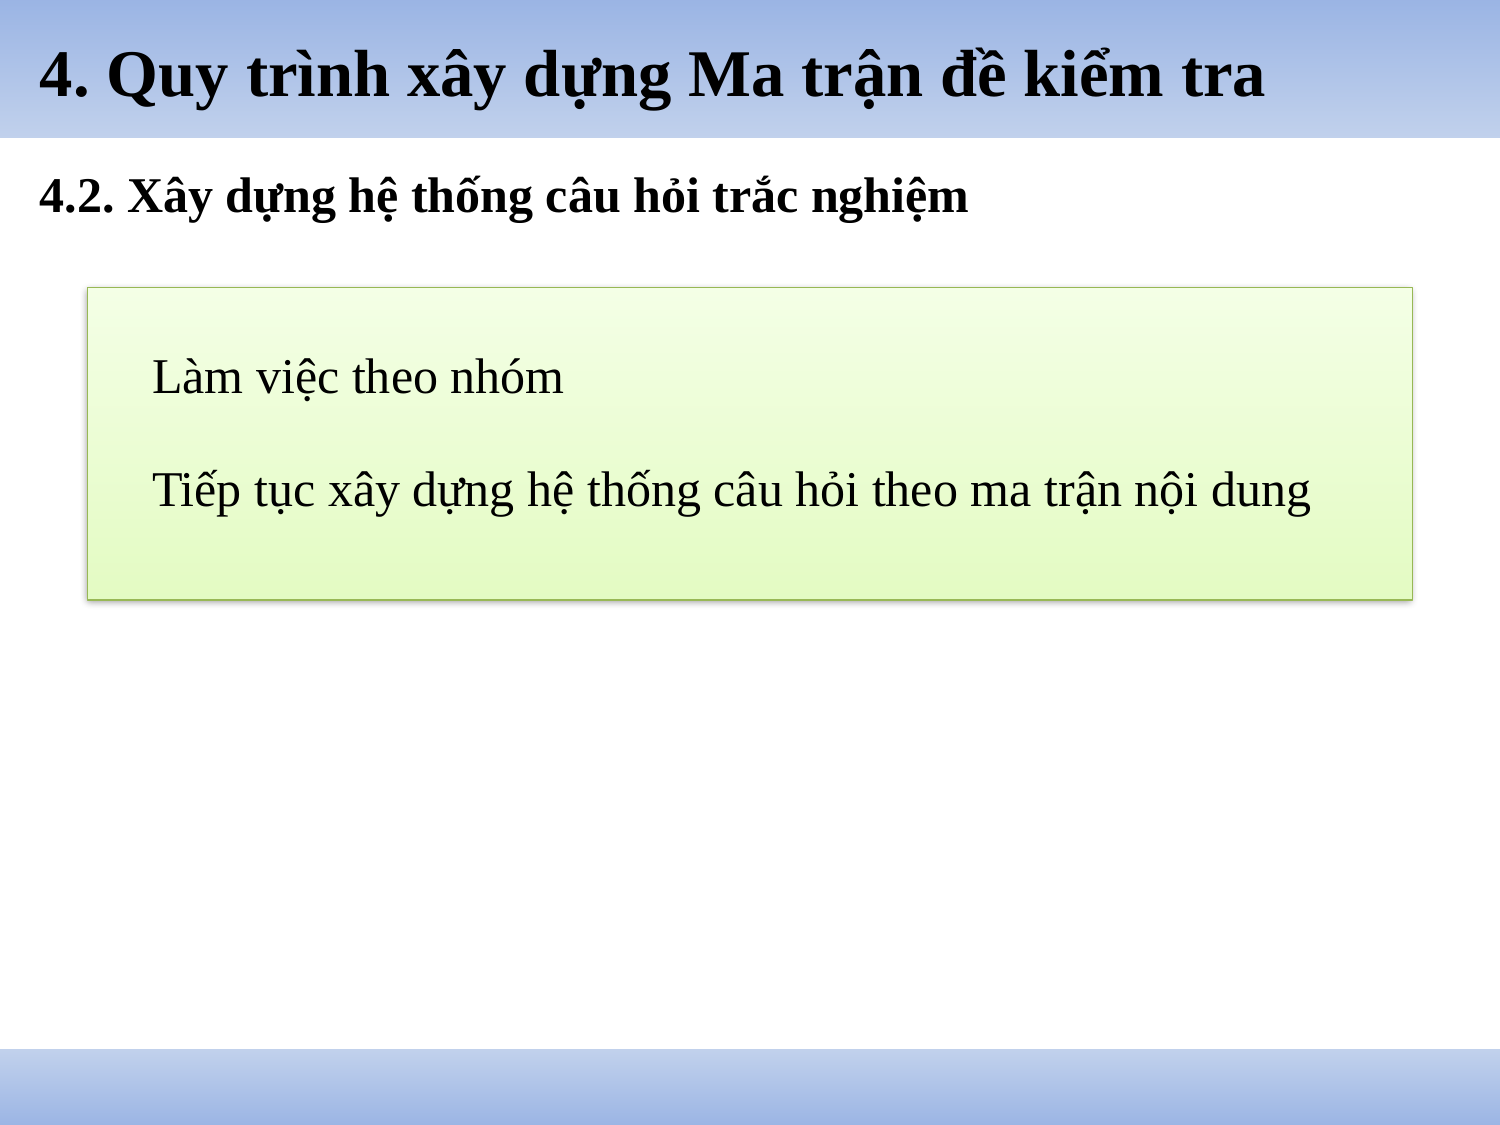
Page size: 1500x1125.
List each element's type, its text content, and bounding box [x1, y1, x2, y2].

text_box [87, 287, 1413, 601]
text_box Làm việc theo nhóm [137, 335, 1413, 411]
text_box 4.2. Xây dựng hệ thống câu hỏi trắc nghiệm [24, 154, 1488, 230]
text_box Tiếp tục xây dựng hệ thống câu hỏi theo ma trận nội dung [137, 449, 1413, 524]
title 4. Quy trình xây dựng Ma trận đề kiểm tra [24, 3, 1475, 138]
